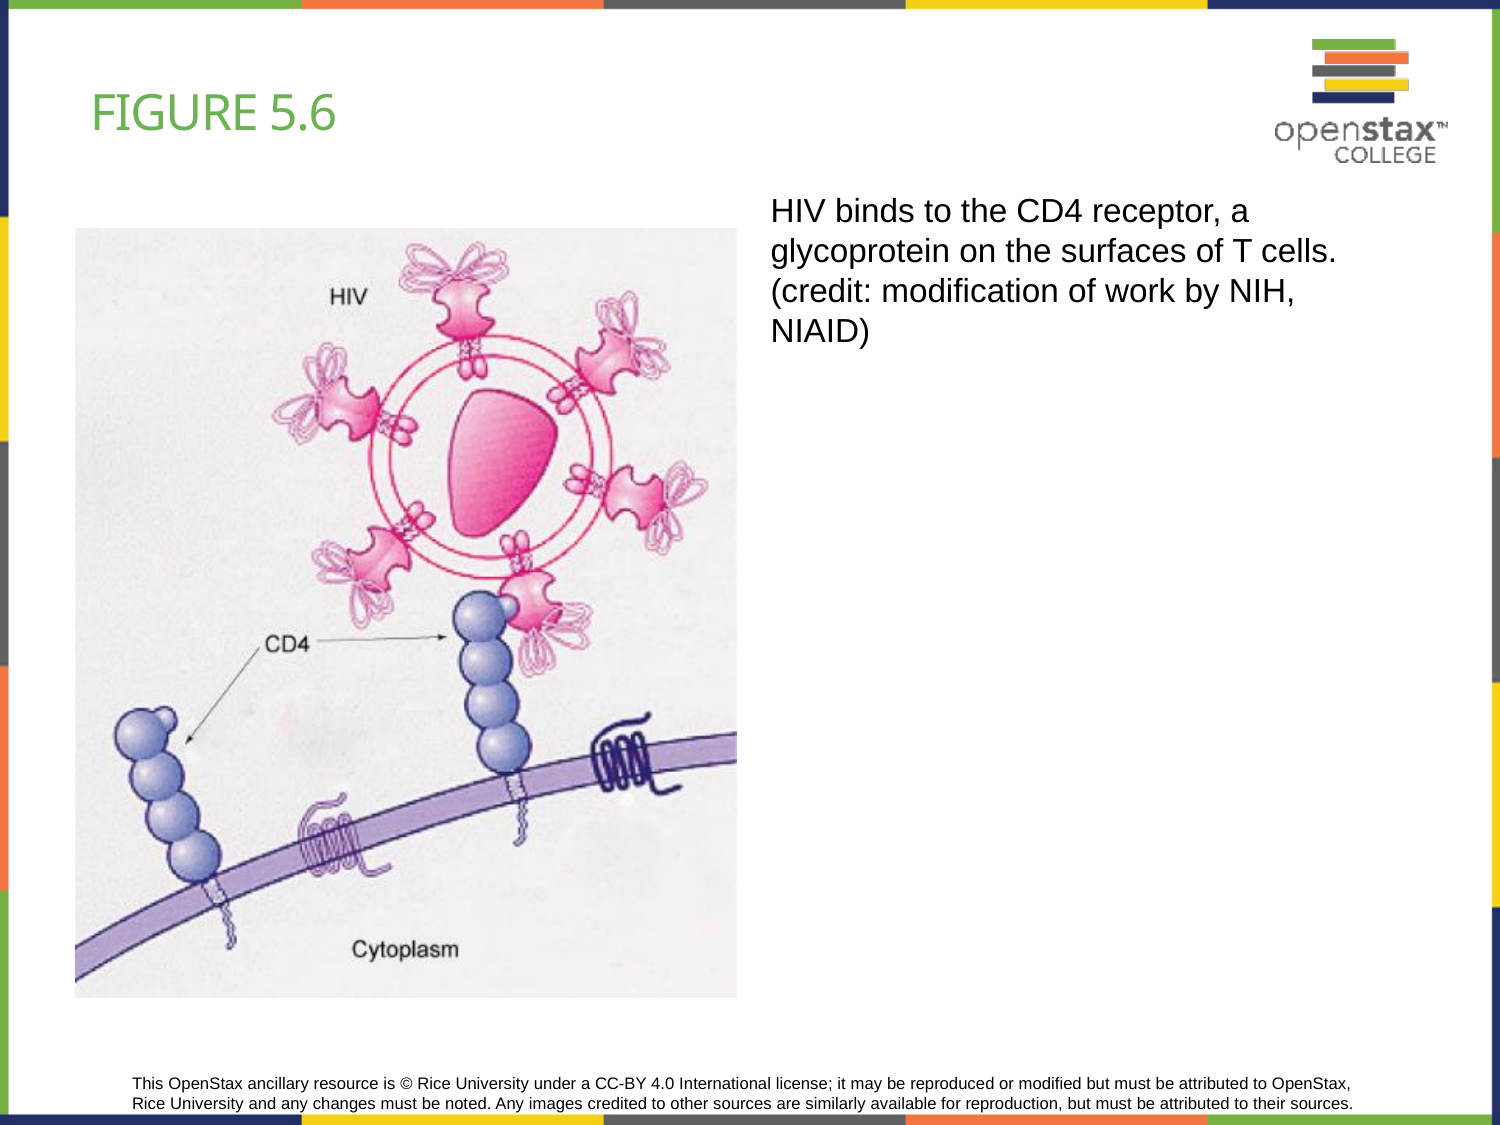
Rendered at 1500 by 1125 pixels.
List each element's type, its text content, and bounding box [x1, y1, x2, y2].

title Figure 5.6 [75, 39, 1274, 148]
picture [0, 0, 1500, 1125]
footer This OpenStax ancillary resource is © Rice University under a CC-BY 4.0 International license; it may be reproduced or modified but must be attributed to OpenStax, Rice University and any changes must be noted. Any images credited to other sources are similarly available for reproduction, but must be attributed to their sources. [116, 1065, 1398, 1112]
list HIV binds to the CD4 receptor, a glycoprotein on the surfaces of T cells. (credit: modification of work by NIH, NIAID) [755, 181, 1398, 1045]
